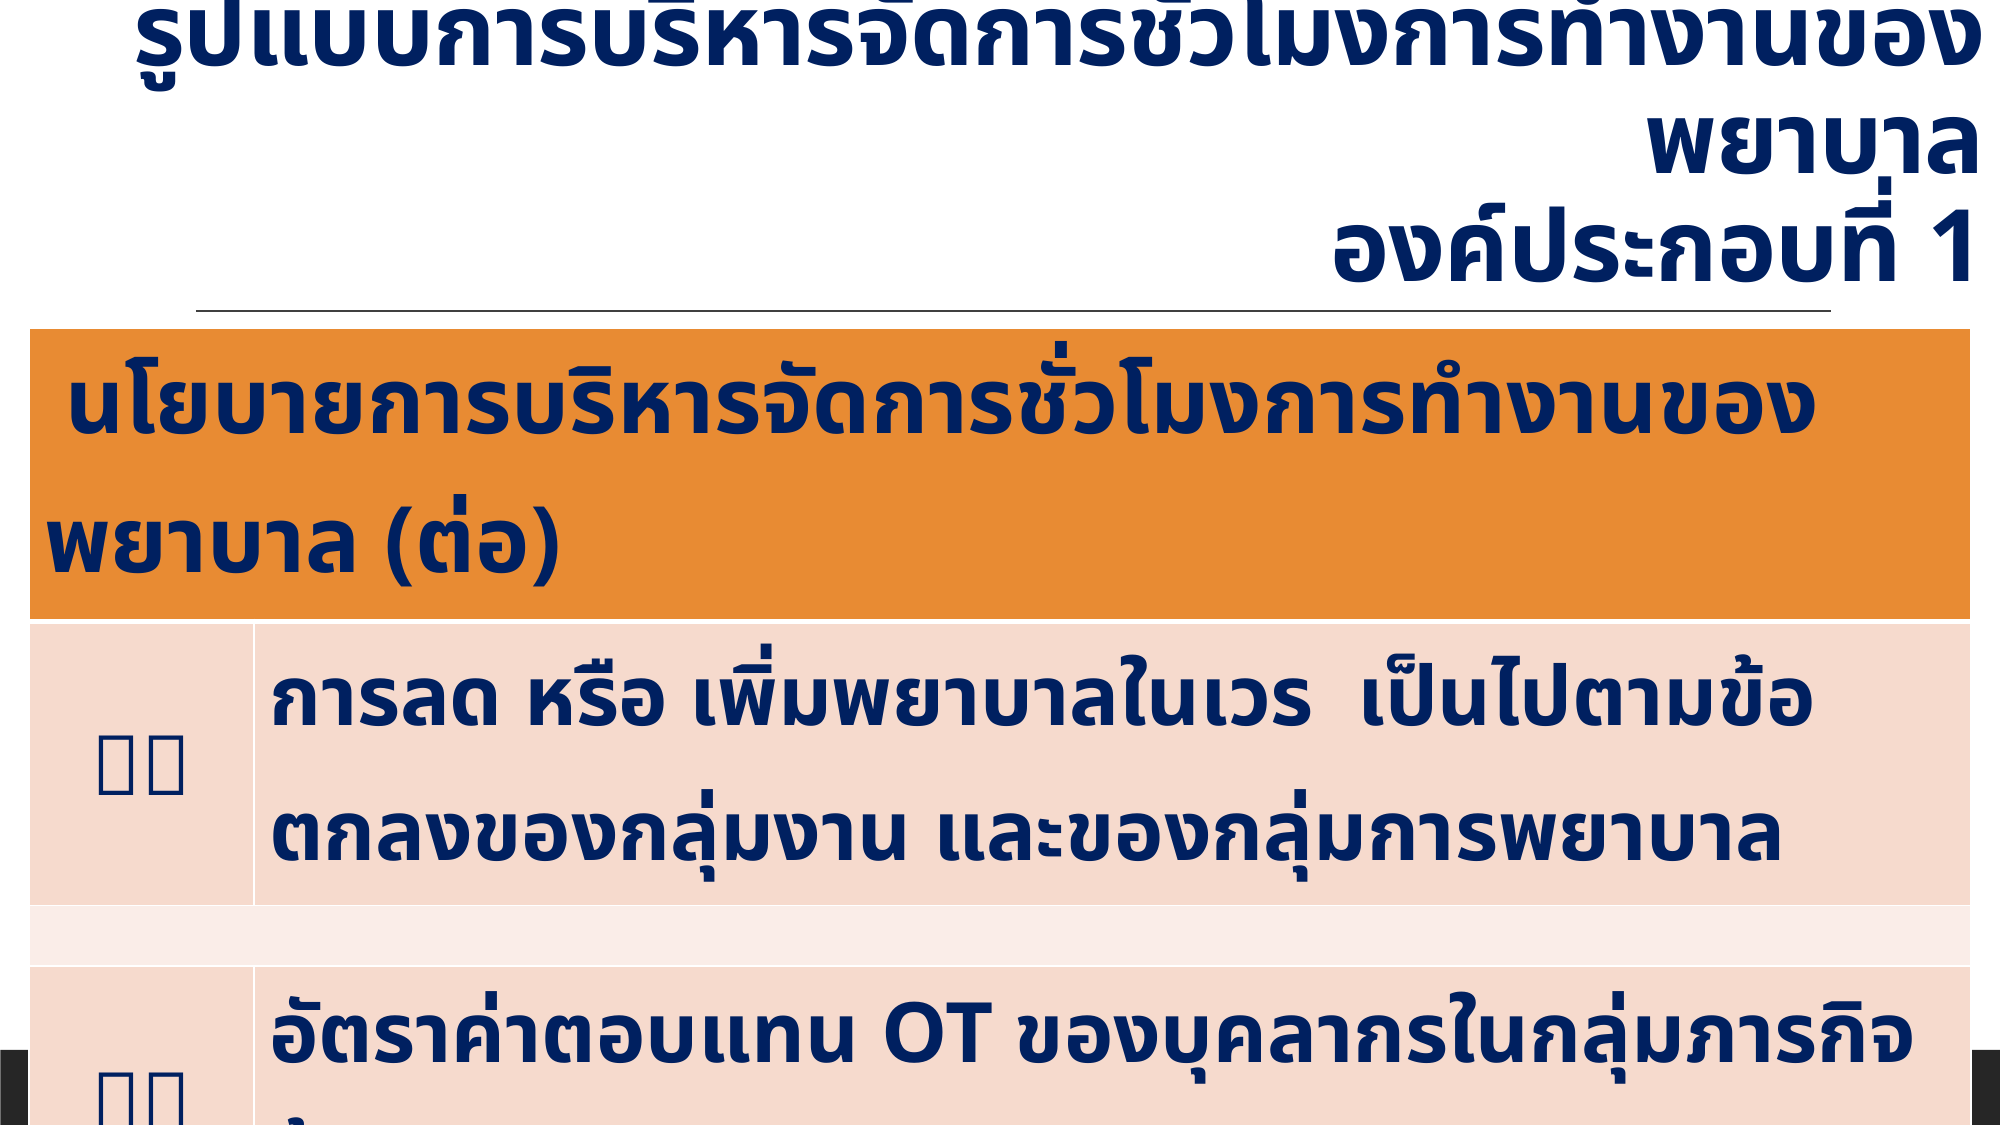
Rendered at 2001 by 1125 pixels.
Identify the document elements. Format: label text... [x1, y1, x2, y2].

table_cell [30, 906, 1970, 965]
table_cell  [30, 624, 253, 905]
table_header นโยบายการบริหารจัดการชั่วโมงการทำงานของพยาบาล (ต่อ) [30, 329, 1970, 619]
title รูปแบบการบริหารจัดการชั่วโมงการทำงานของพยาบาล องค์ประกอบที่ 1 [0, 46, 2000, 236]
table_cell การลด หรือ เพิ่มพยาบาลในเวร เป็นไปตามข้อตกลงของกลุ่มงาน และของกลุ่มการพยาบาล [255, 624, 1970, 905]
table_cell อัตราค่าตอบแทน OT ของบุคลากรในกลุ่มภารกิจด้านการพยาบาล [255, 967, 1970, 1125]
table_cell  [30, 967, 253, 1125]
